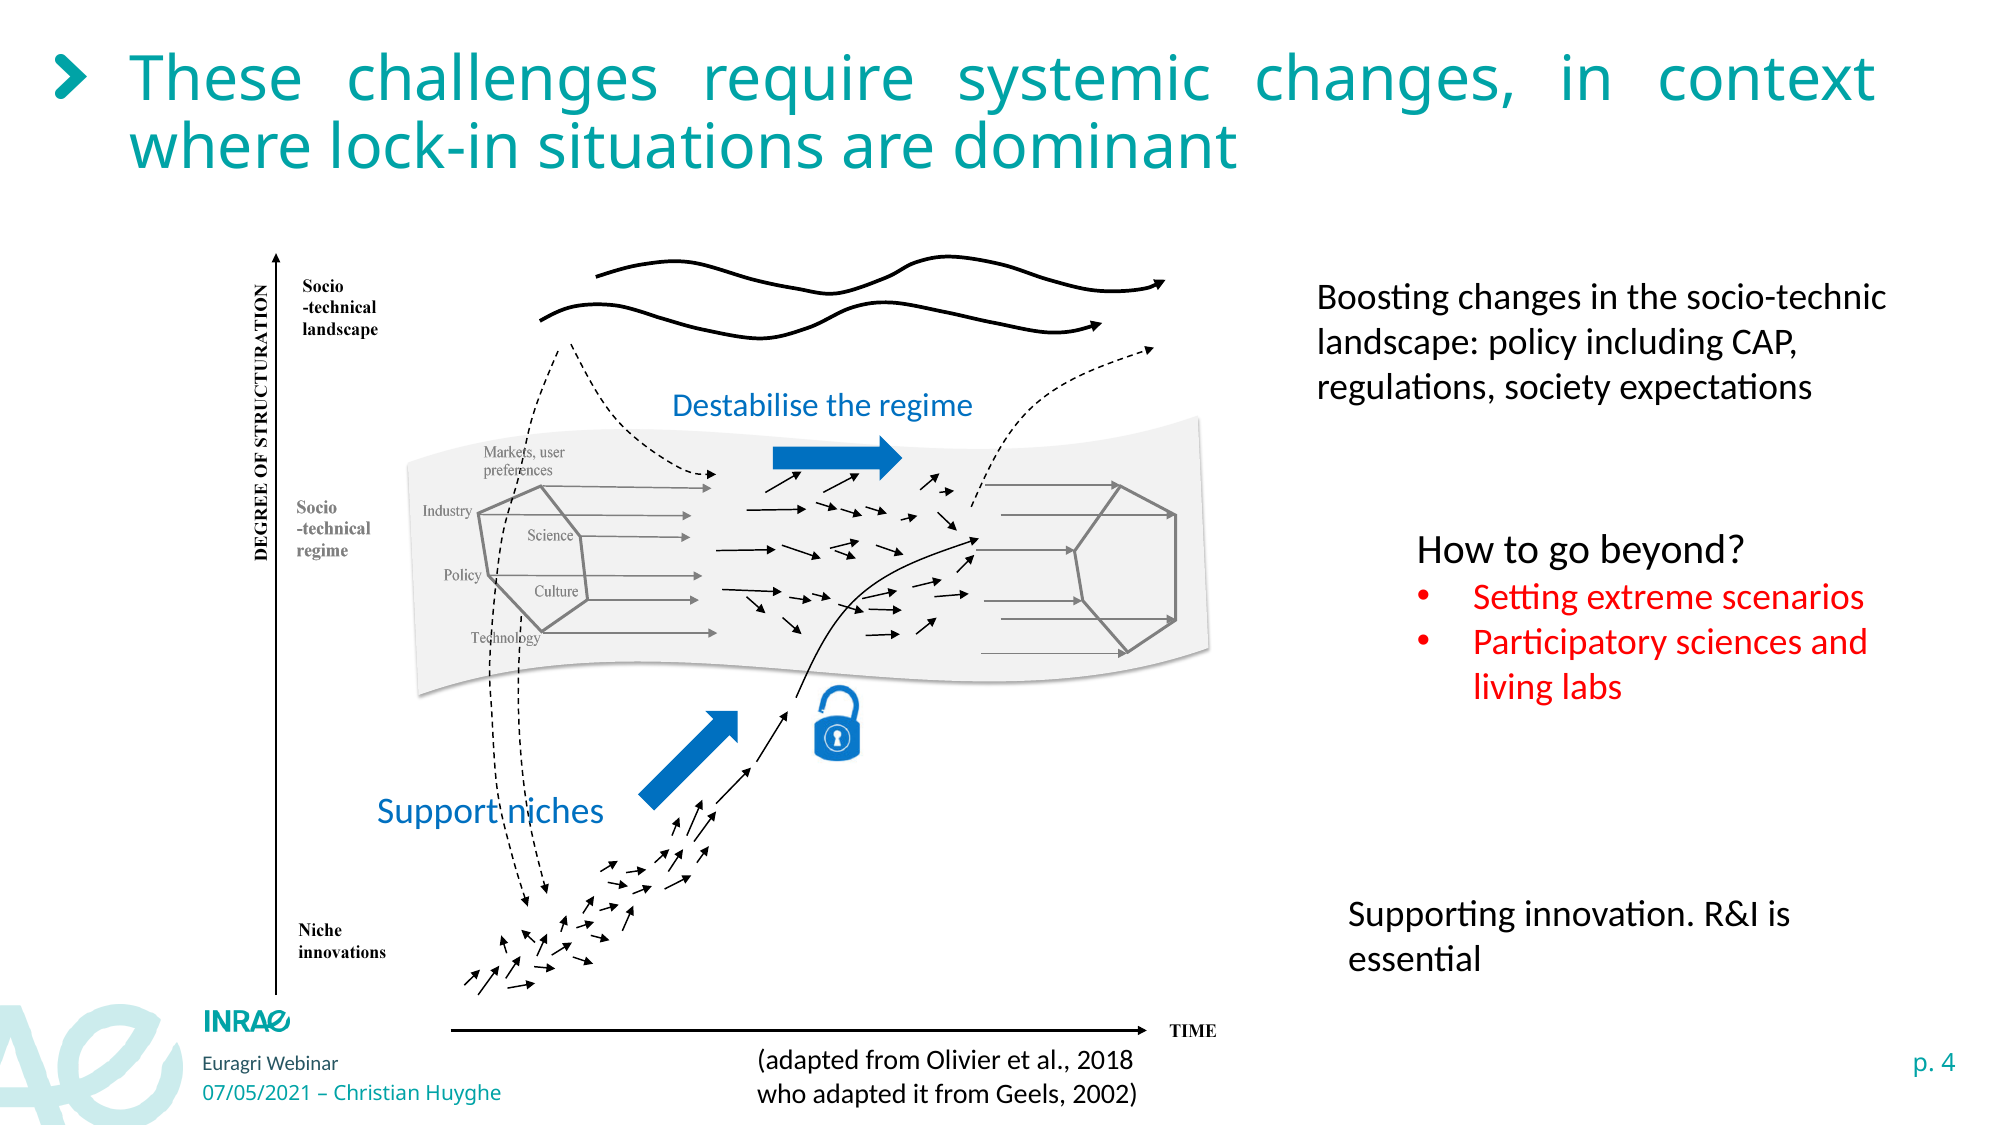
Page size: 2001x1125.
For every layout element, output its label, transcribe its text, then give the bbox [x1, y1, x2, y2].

picture [0, 996, 113, 1125]
picture [55, 54, 88, 99]
text_box Supporting innovation. R&I is essential [1509, 881, 1834, 986]
title These challenges require systemic changes, in context where lock-in situations are dominant [55, 30, 1894, 206]
text_box Boosting changes in the socio-technic landscape: policy including CAP, regulations, society expectations [1509, 264, 1903, 415]
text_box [113, 248, 1509, 1125]
text_box How to go beyond? Setting extreme scenarios Participatory sciences and living labs [1509, 514, 1894, 715]
